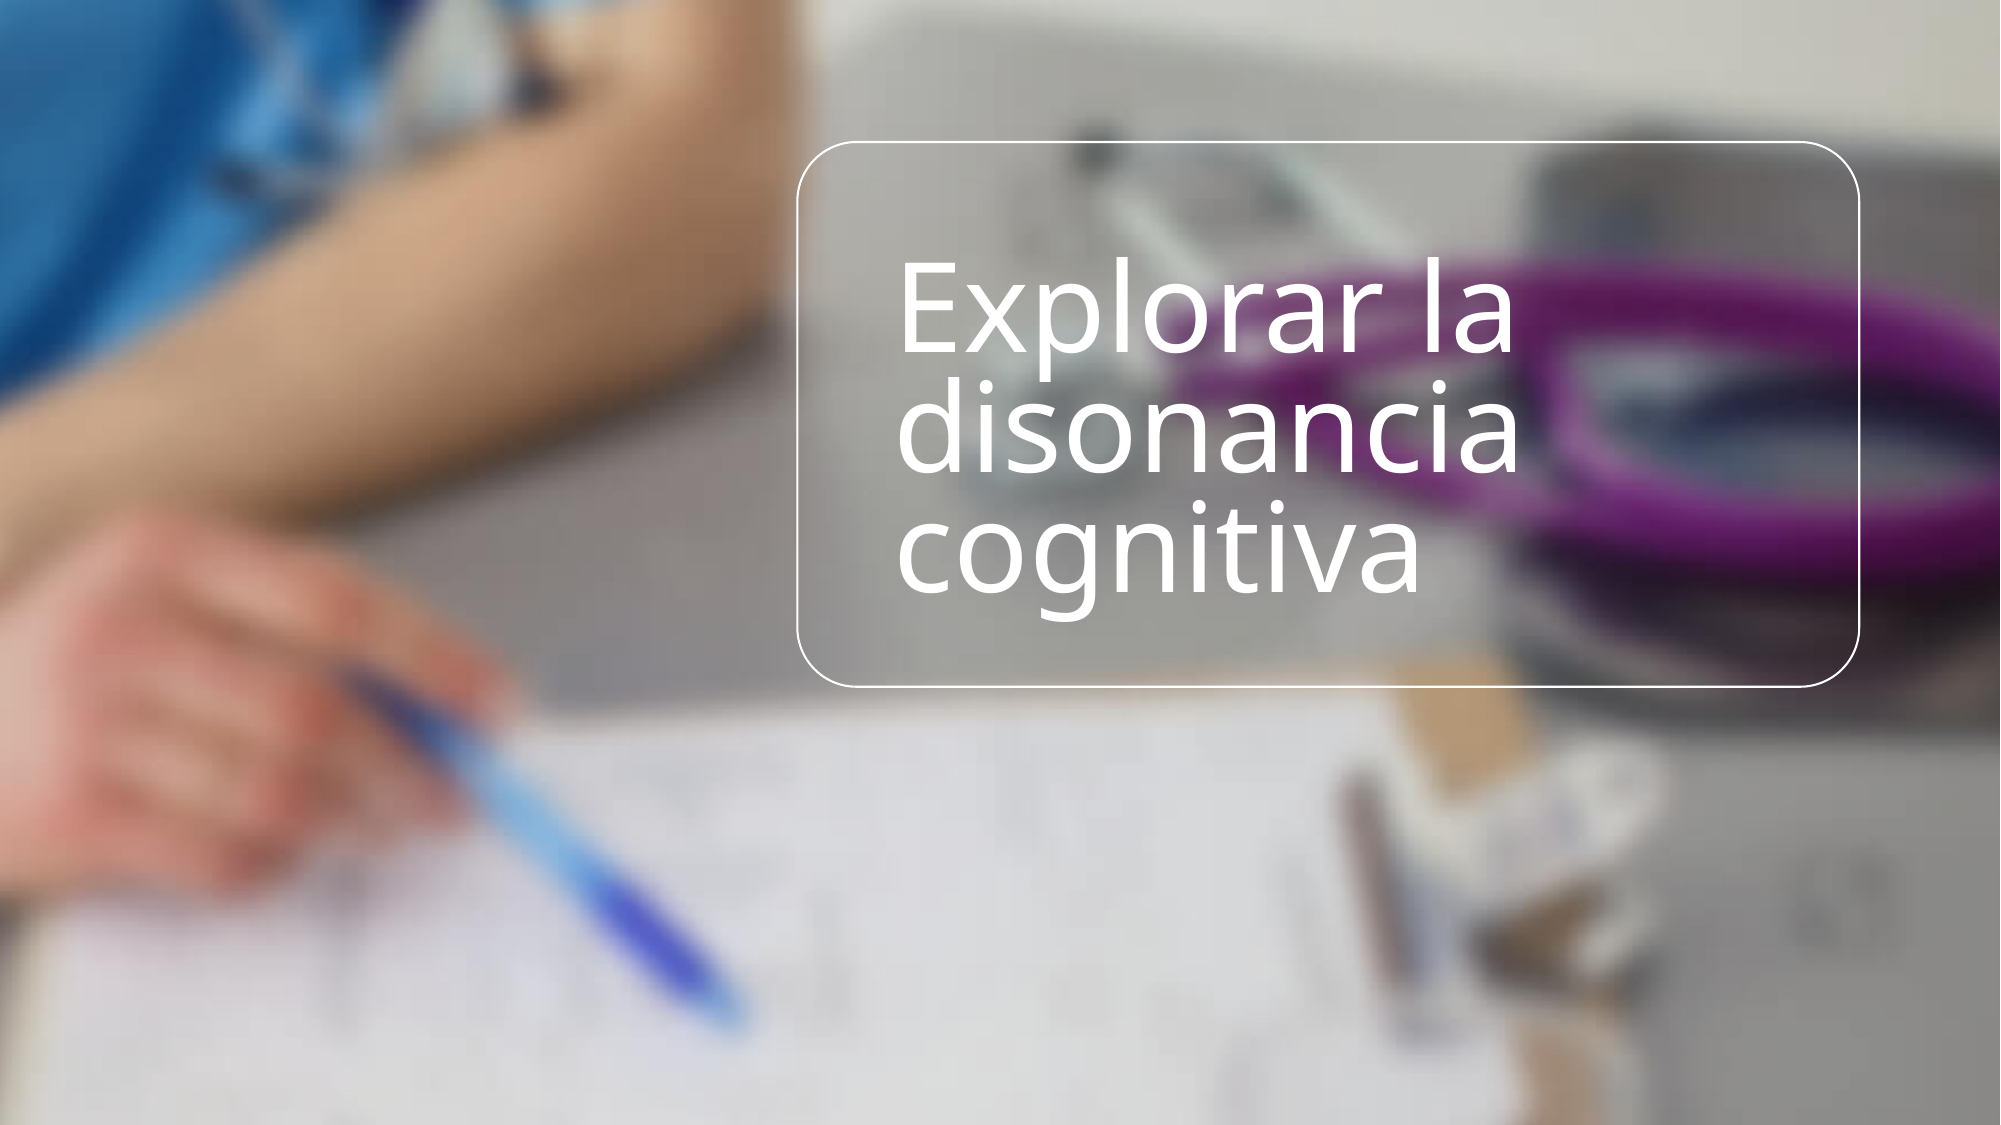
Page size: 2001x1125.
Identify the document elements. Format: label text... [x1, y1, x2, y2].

picture [0, 0, 2000, 1125]
title Explorar la disonancia cognitiva [893, 256, 1761, 617]
